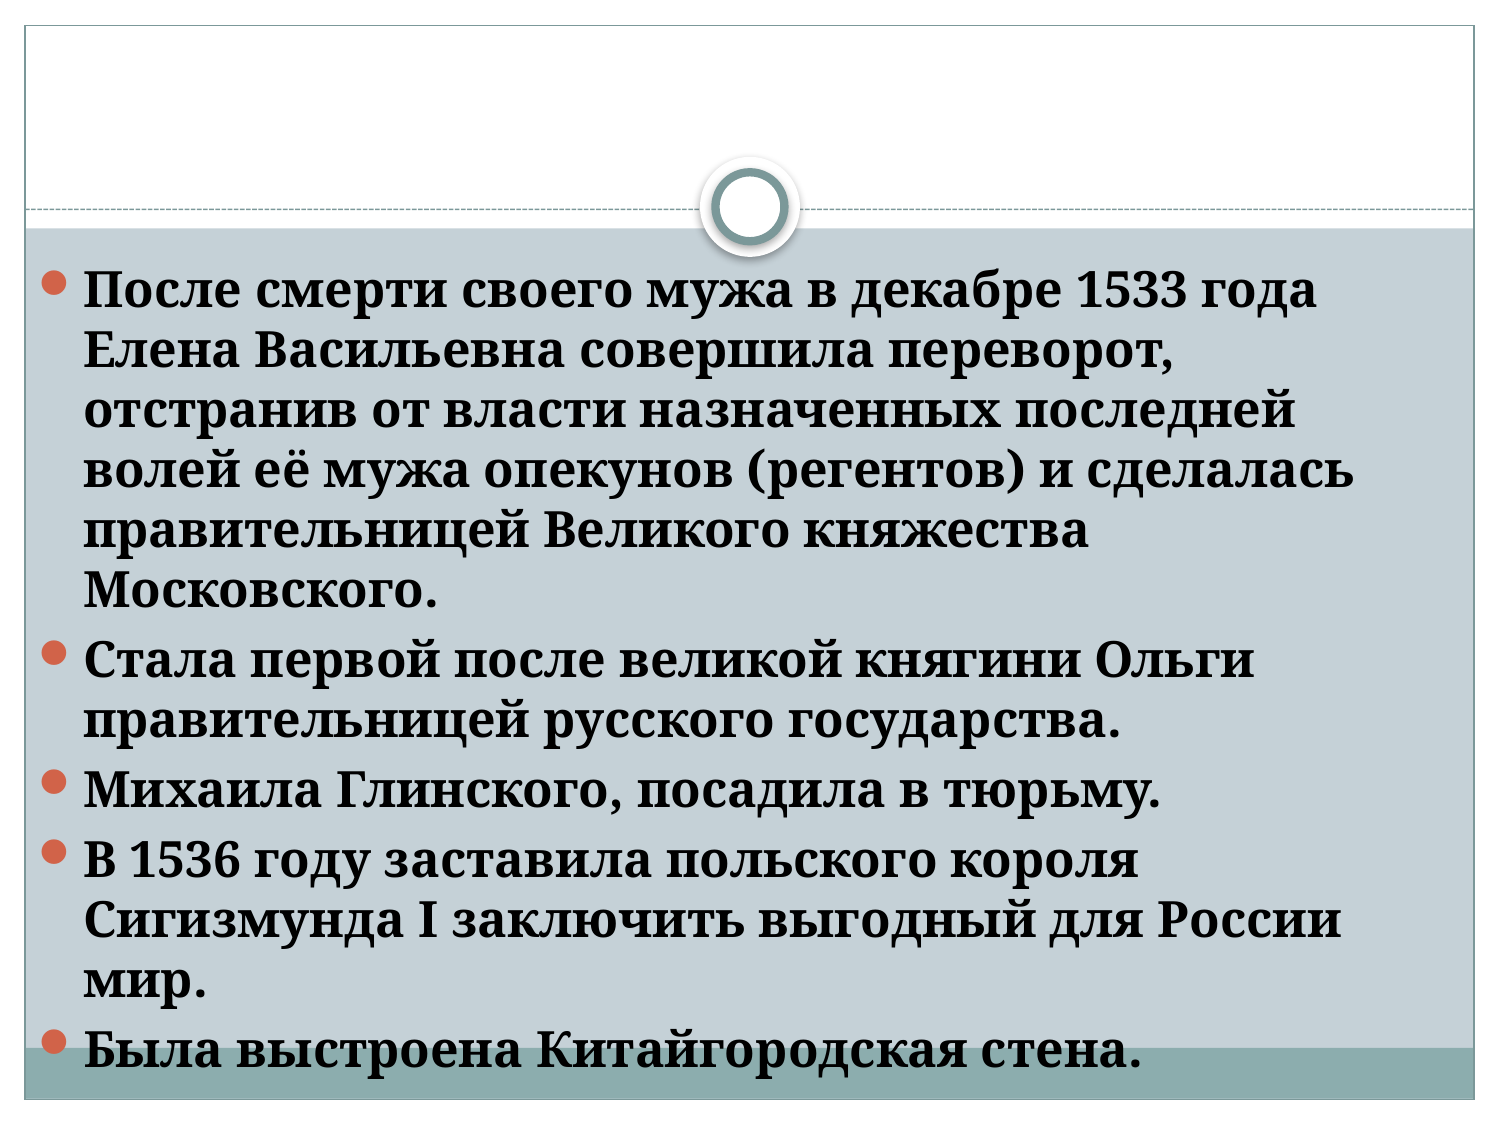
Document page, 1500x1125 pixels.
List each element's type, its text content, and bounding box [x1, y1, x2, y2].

list После смерти своего мужа в декабре 1533 года Елена Васильевна совершила переворот, отстранив от власти назначенных последней волей её мужа опекунов (регентов) и сделалась правительницей Великого княжества Московского. Стала первой после великой княгини Ольги правительницей русского государства. Михаила Глинского, посадила в тюрьму. В 1536 году заставила польского короля Сигизмунда I заключить выгодный для России мир. Была выстроена Китайгородская стена. [23, 250, 1445, 1090]
